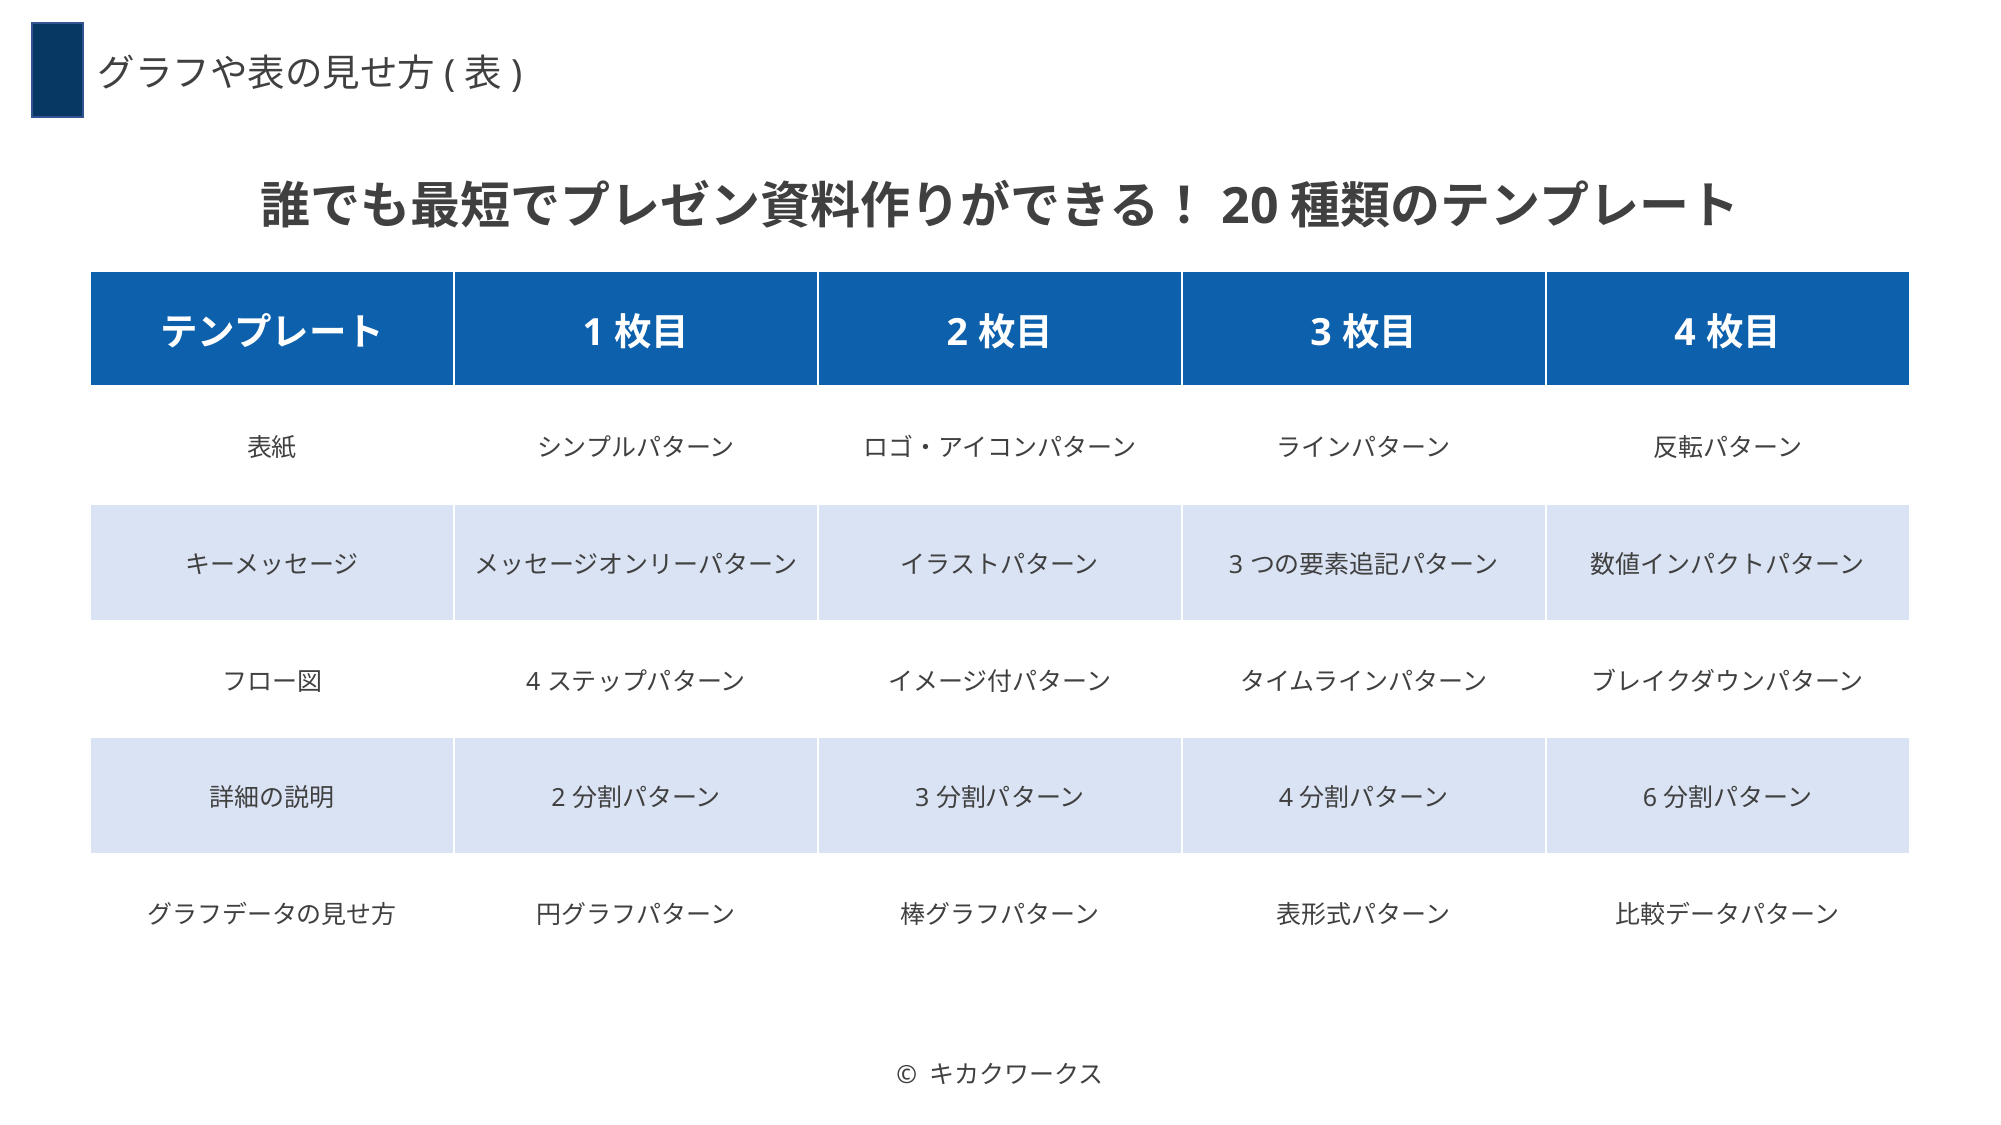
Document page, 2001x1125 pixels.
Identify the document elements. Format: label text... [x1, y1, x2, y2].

table_cell 詳細の説明 [91, 738, 453, 853]
table_cell 4ステップパターン [455, 622, 817, 737]
table_cell ブレイクダウンパターン [1547, 622, 1909, 737]
table_cell 4分割パターン [1183, 738, 1545, 853]
table_cell キーメッセージ [91, 505, 453, 620]
text_box © キカクワークス [872, 1050, 1128, 1097]
table_header 2枚目 [819, 272, 1181, 385]
table_cell メッセージオンリーパターン [455, 505, 817, 620]
table_header 1枚目 [455, 272, 817, 385]
table_cell フロー図 [91, 622, 453, 737]
table_cell ロゴ・アイコンパターン [819, 390, 1181, 503]
table_cell イラストパターン [819, 505, 1181, 620]
table_cell 棒グラフパターン [819, 855, 1181, 970]
table_cell グラフデータの見せ方 [91, 855, 453, 970]
table_cell 反転パターン [1547, 390, 1909, 503]
table_cell 2分割パターン [455, 738, 817, 853]
table_header 4枚目 [1547, 272, 1909, 385]
table_cell ラインパターン [1183, 390, 1545, 503]
table_cell 比較データパターン [1547, 855, 1909, 970]
table_header テンプレート [91, 272, 453, 385]
table_cell 3つの要素追記パターン [1183, 505, 1545, 620]
table_cell 表紙 [91, 390, 453, 503]
table_cell 数値インパクトパターン [1547, 505, 1909, 620]
table_cell シンプルパターン [455, 390, 817, 503]
table_header 3枚目 [1183, 272, 1545, 385]
table_cell 円グラフパターン [455, 855, 817, 970]
text_box グラフや表の見せ方(表) [84, 37, 613, 103]
table_cell 6分割パターン [1547, 738, 1909, 853]
table_cell タイムラインパターン [1183, 622, 1545, 737]
table_cell 表形式パターン [1183, 855, 1545, 970]
text_box 誰でも最短でプレゼン資料作りができる！20種類のテンプレート [180, 166, 1819, 241]
table_cell 3分割パターン [819, 738, 1181, 853]
text_box [31, 22, 84, 118]
table_cell イメージ付パターン [819, 622, 1181, 737]
